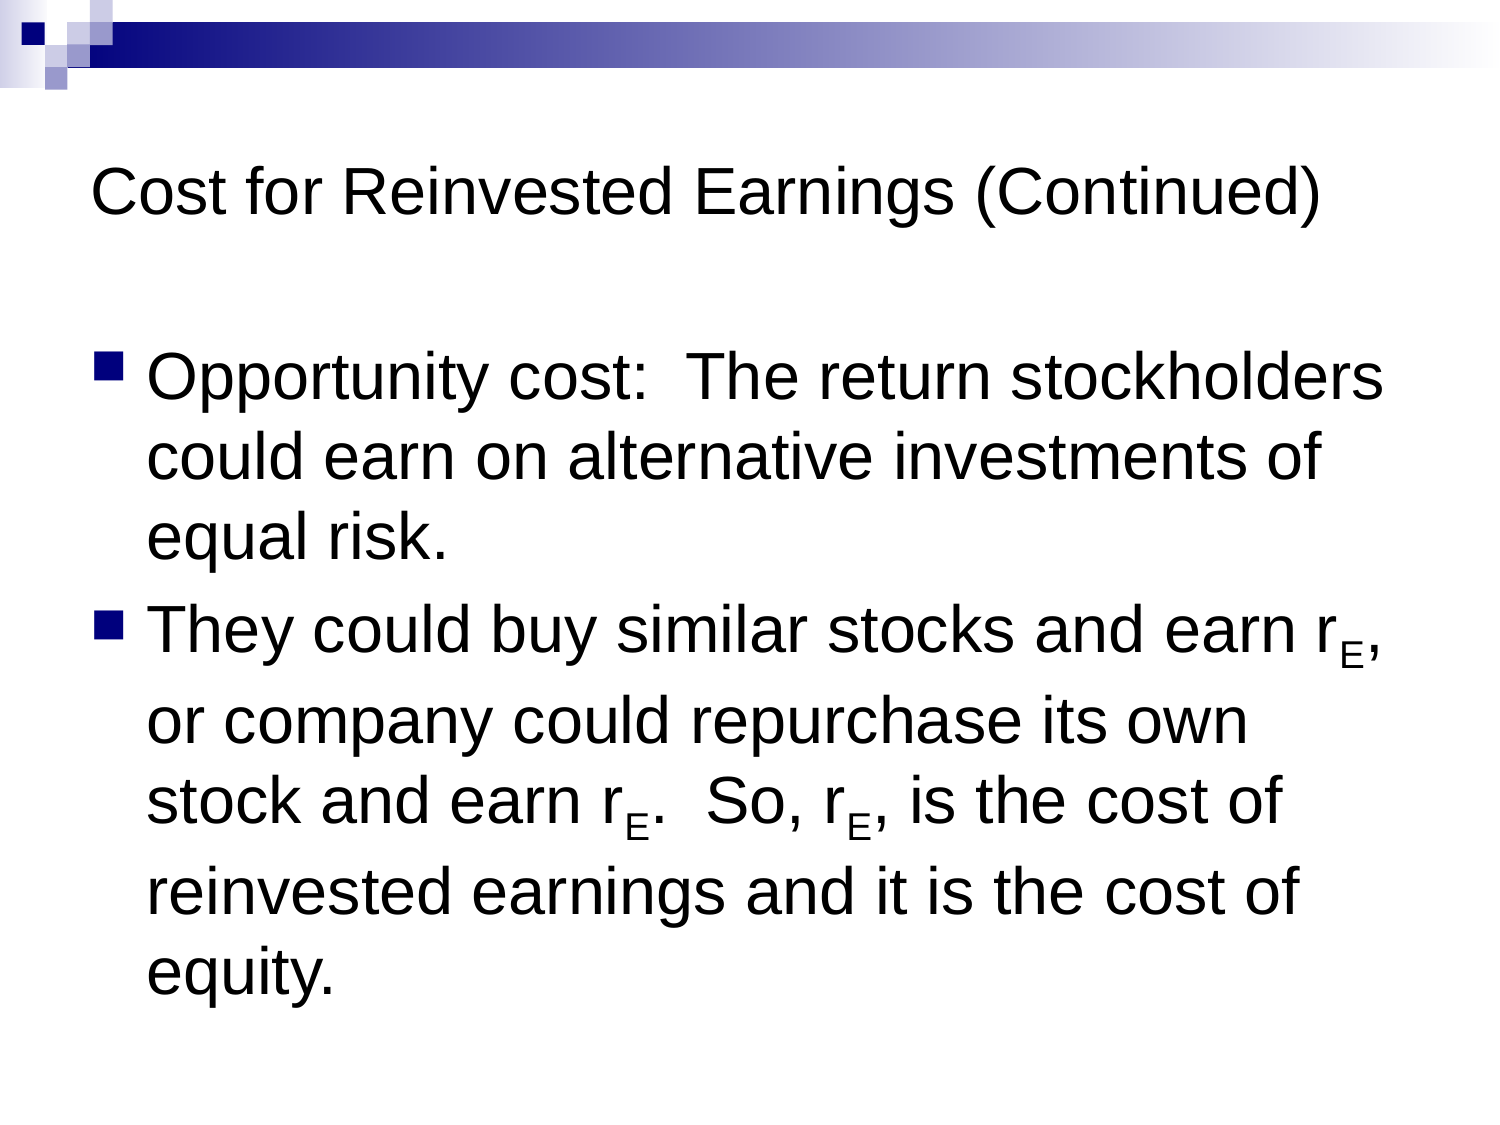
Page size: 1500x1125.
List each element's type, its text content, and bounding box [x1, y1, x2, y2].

title Cost for Reinvested Earnings (Continued) [74, 74, 1426, 301]
list Opportunity cost: The return stockholders could earn on alternative investments of equal risk. They could buy similar stocks and earn rE, or company could repurchase its own stock and earn rE. So, rE, is the cost of reinvested earnings and it is the cost of equity. [74, 324, 1426, 963]
